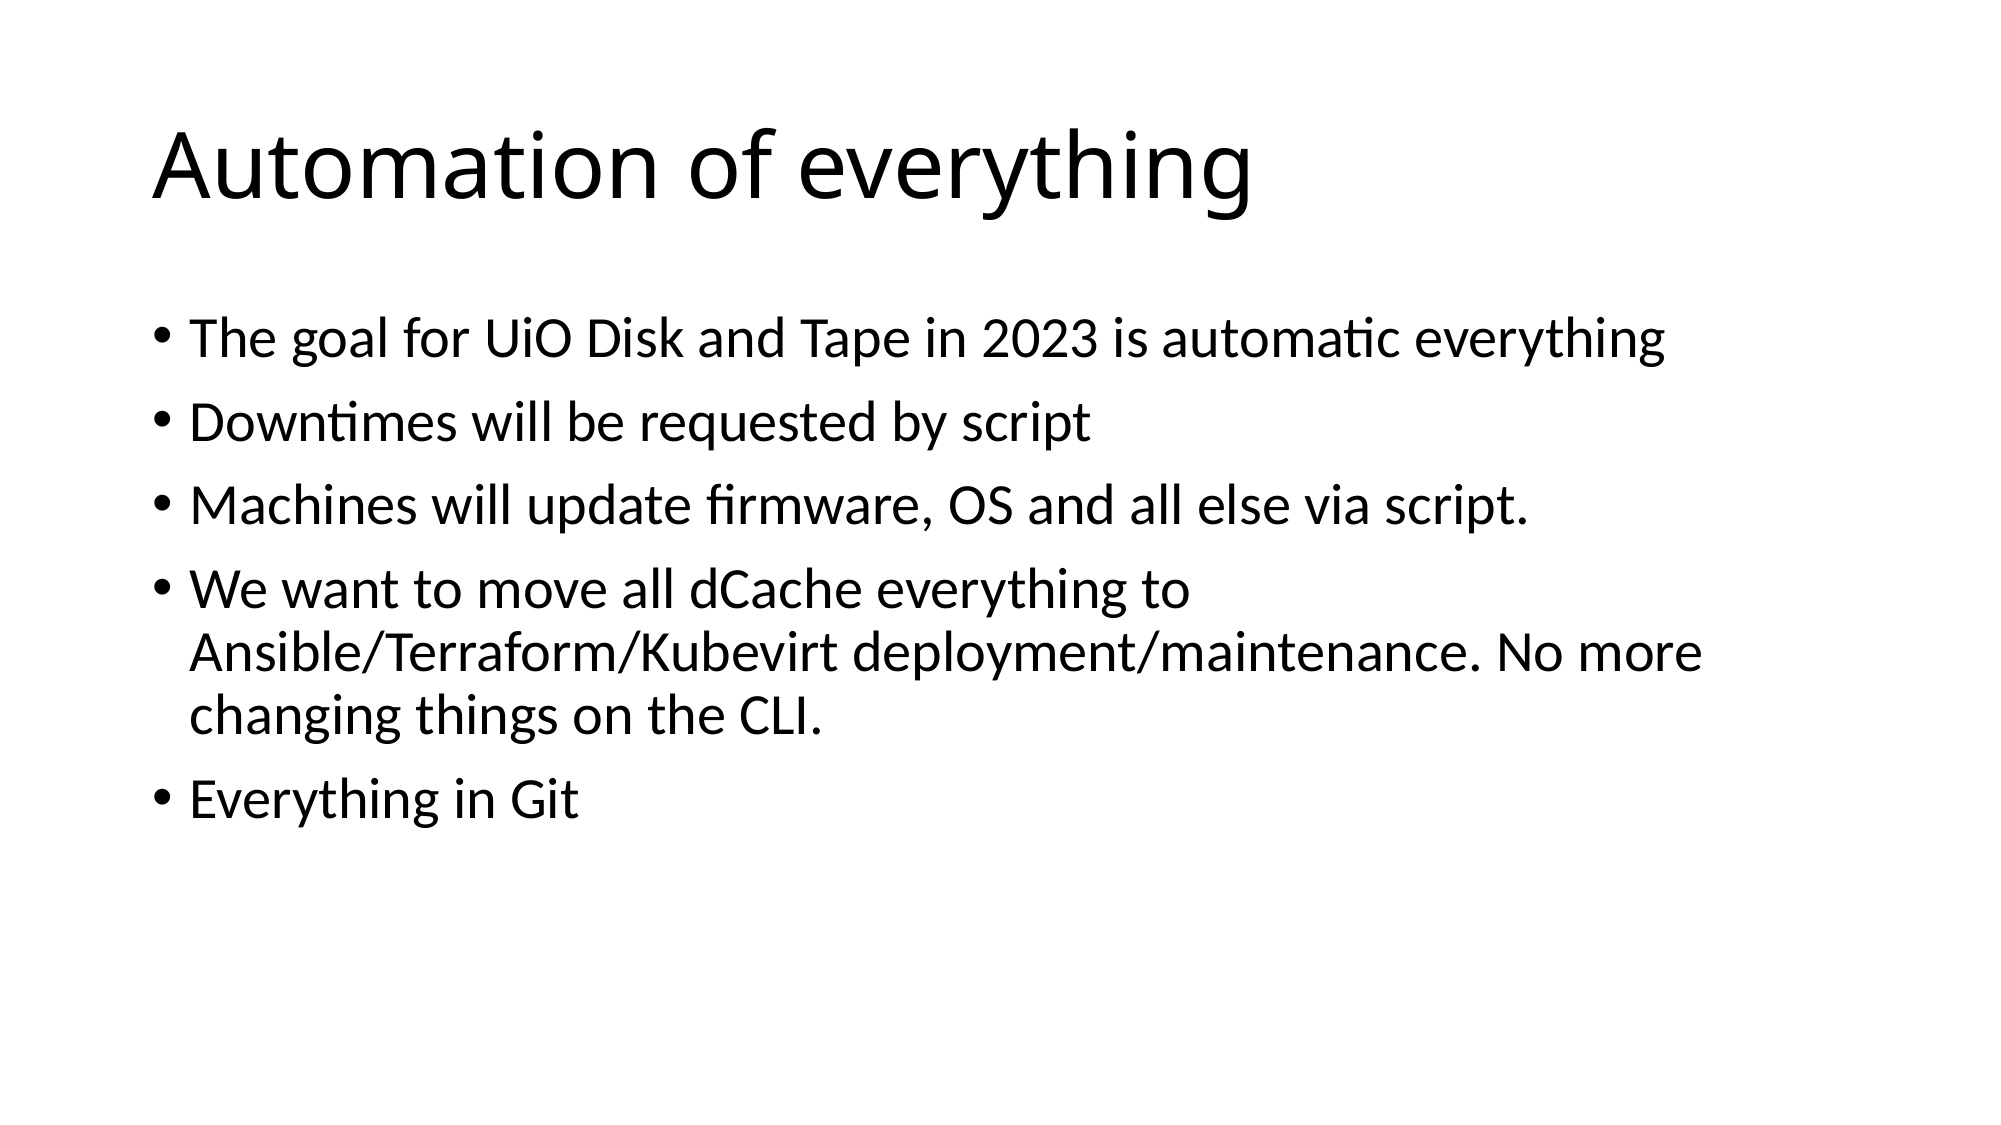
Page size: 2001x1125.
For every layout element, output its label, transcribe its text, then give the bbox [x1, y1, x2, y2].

list The goal for UiO Disk and Tape in 2023 is automatic everything Downtimes will be requested by script Machines will update firmware, OS and all else via script. We want to move all dCache everything to Ansible/Terraform/Kubevirt deployment/maintenance. No more changing things on the CLI. Everything in Git [137, 299, 1863, 1014]
title Automation of everything [137, 59, 1863, 278]
